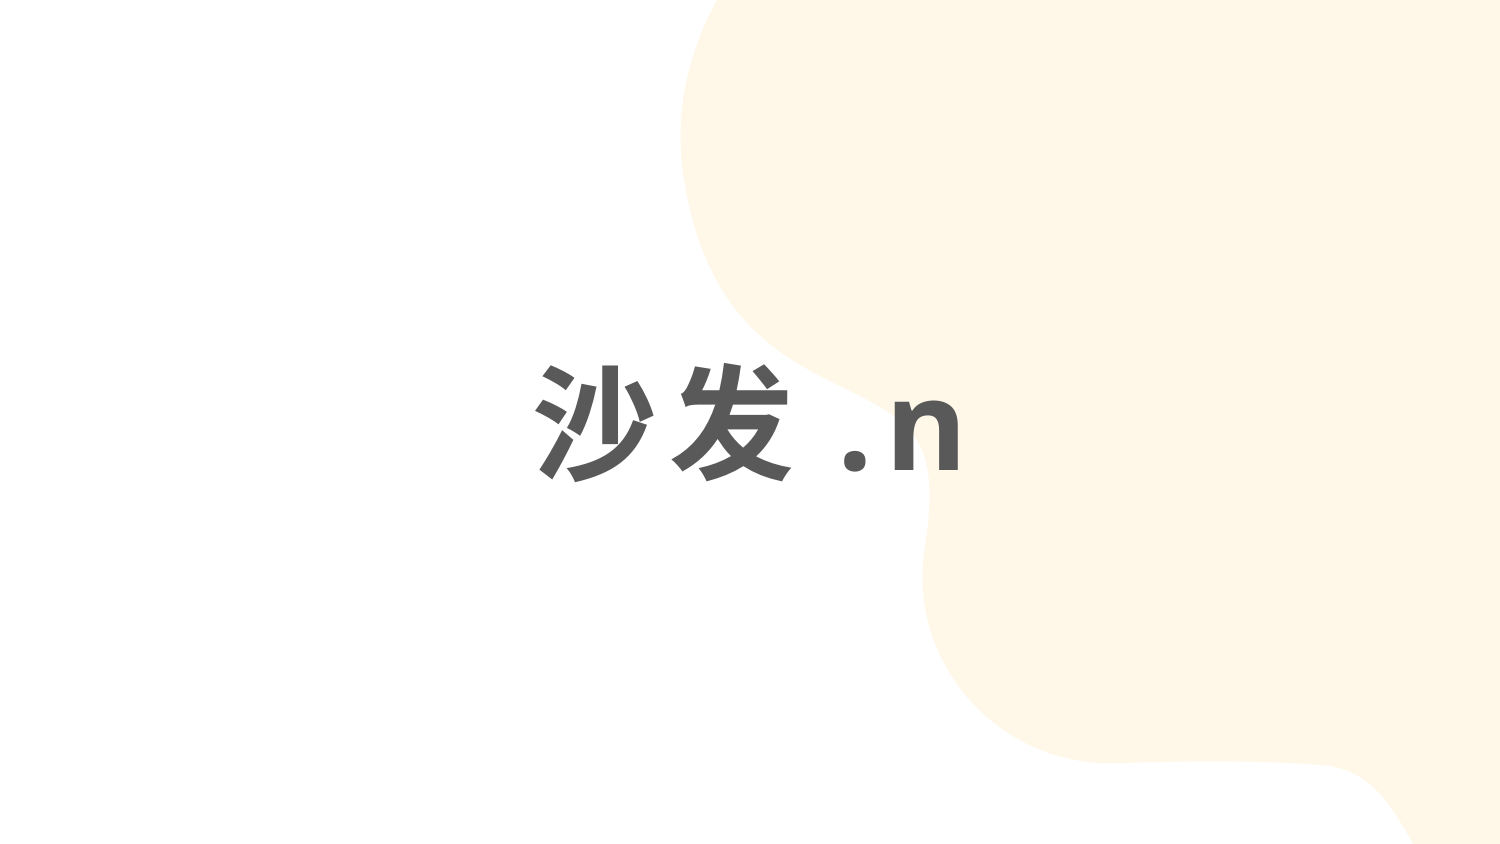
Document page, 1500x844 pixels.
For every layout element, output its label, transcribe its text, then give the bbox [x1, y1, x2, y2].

text_box 沙发.n [517, 338, 983, 504]
